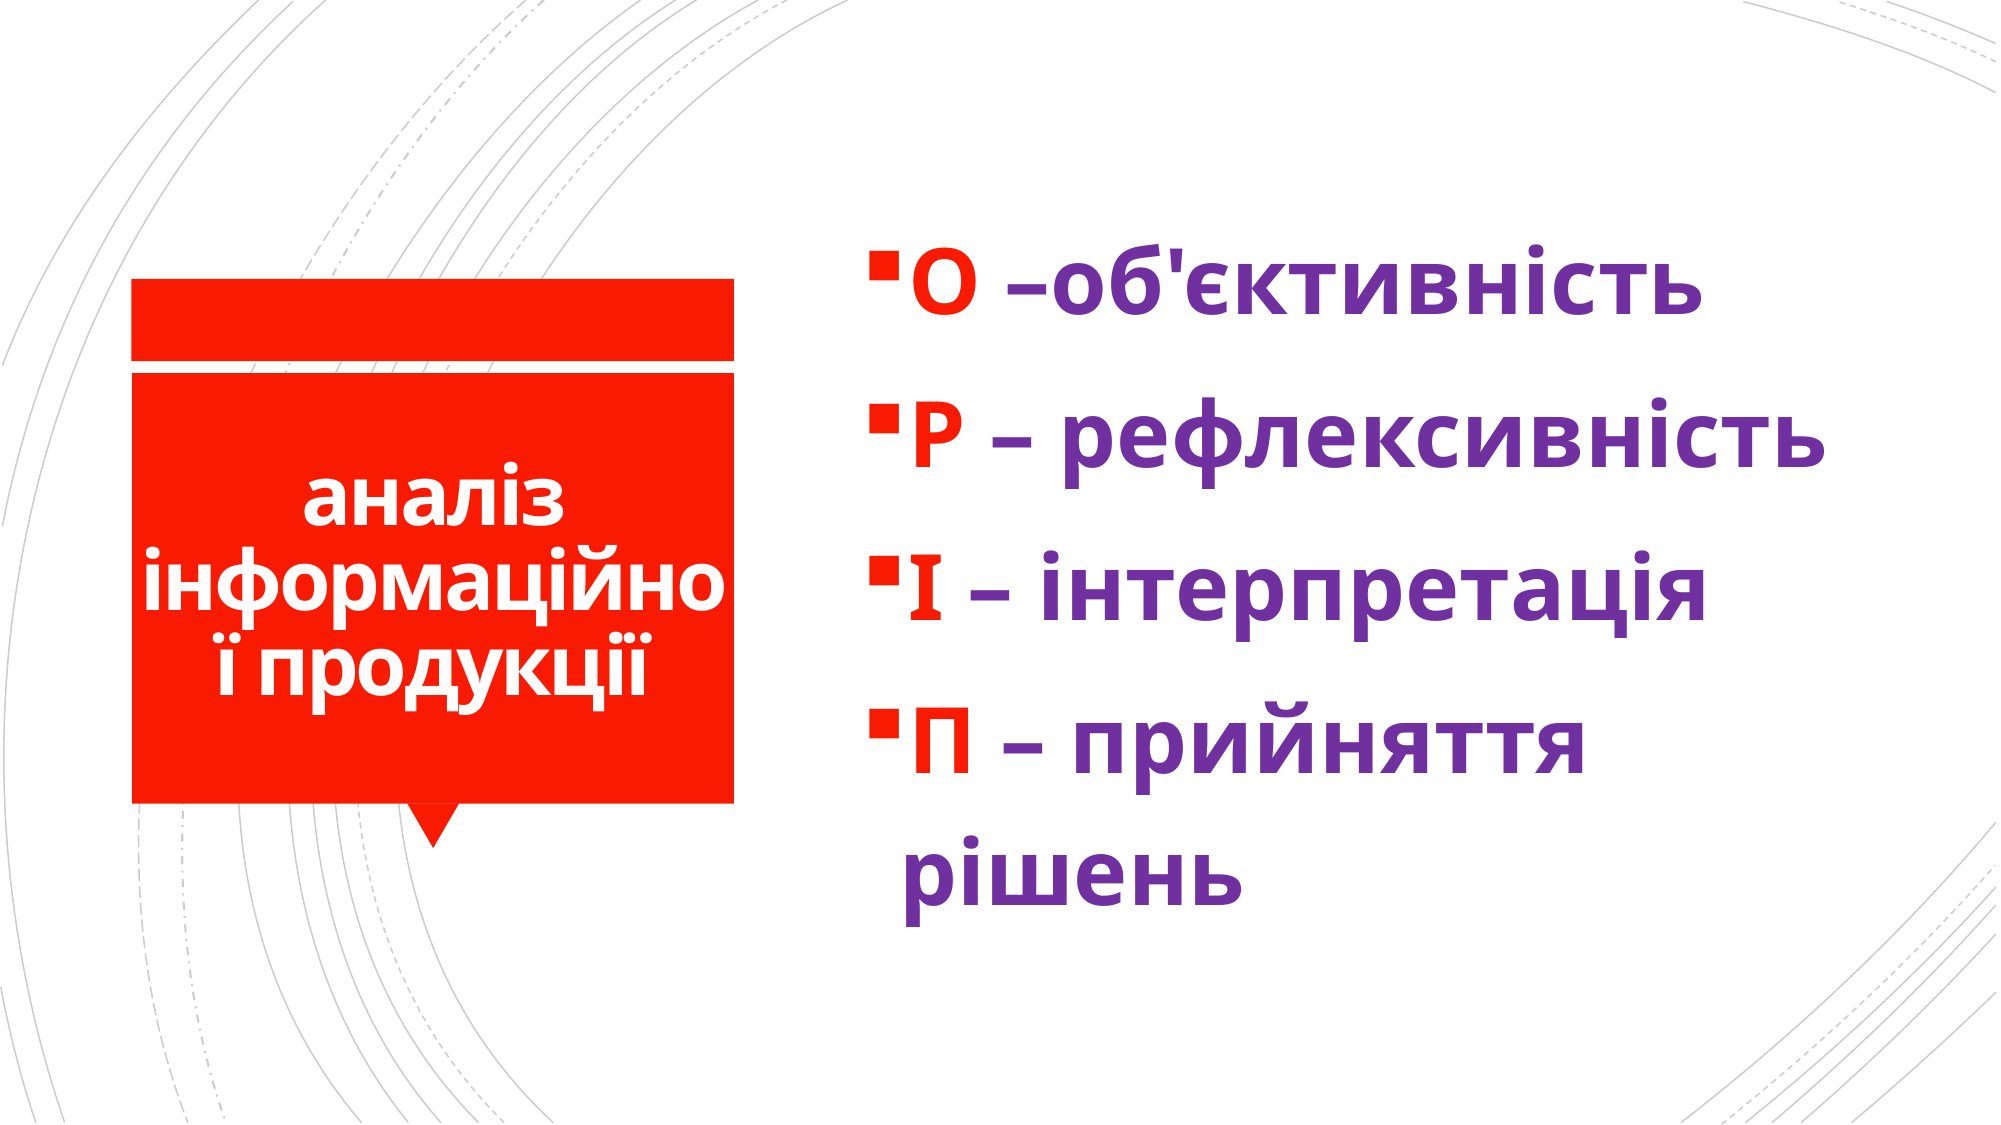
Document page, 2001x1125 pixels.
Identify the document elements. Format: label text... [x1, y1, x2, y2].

title аналіз інформаційної продукції [99, 385, 767, 785]
list О –об'єктивність Р – рефлексивність І – інтерпретація П – прийняття рішень [846, 131, 1948, 993]
